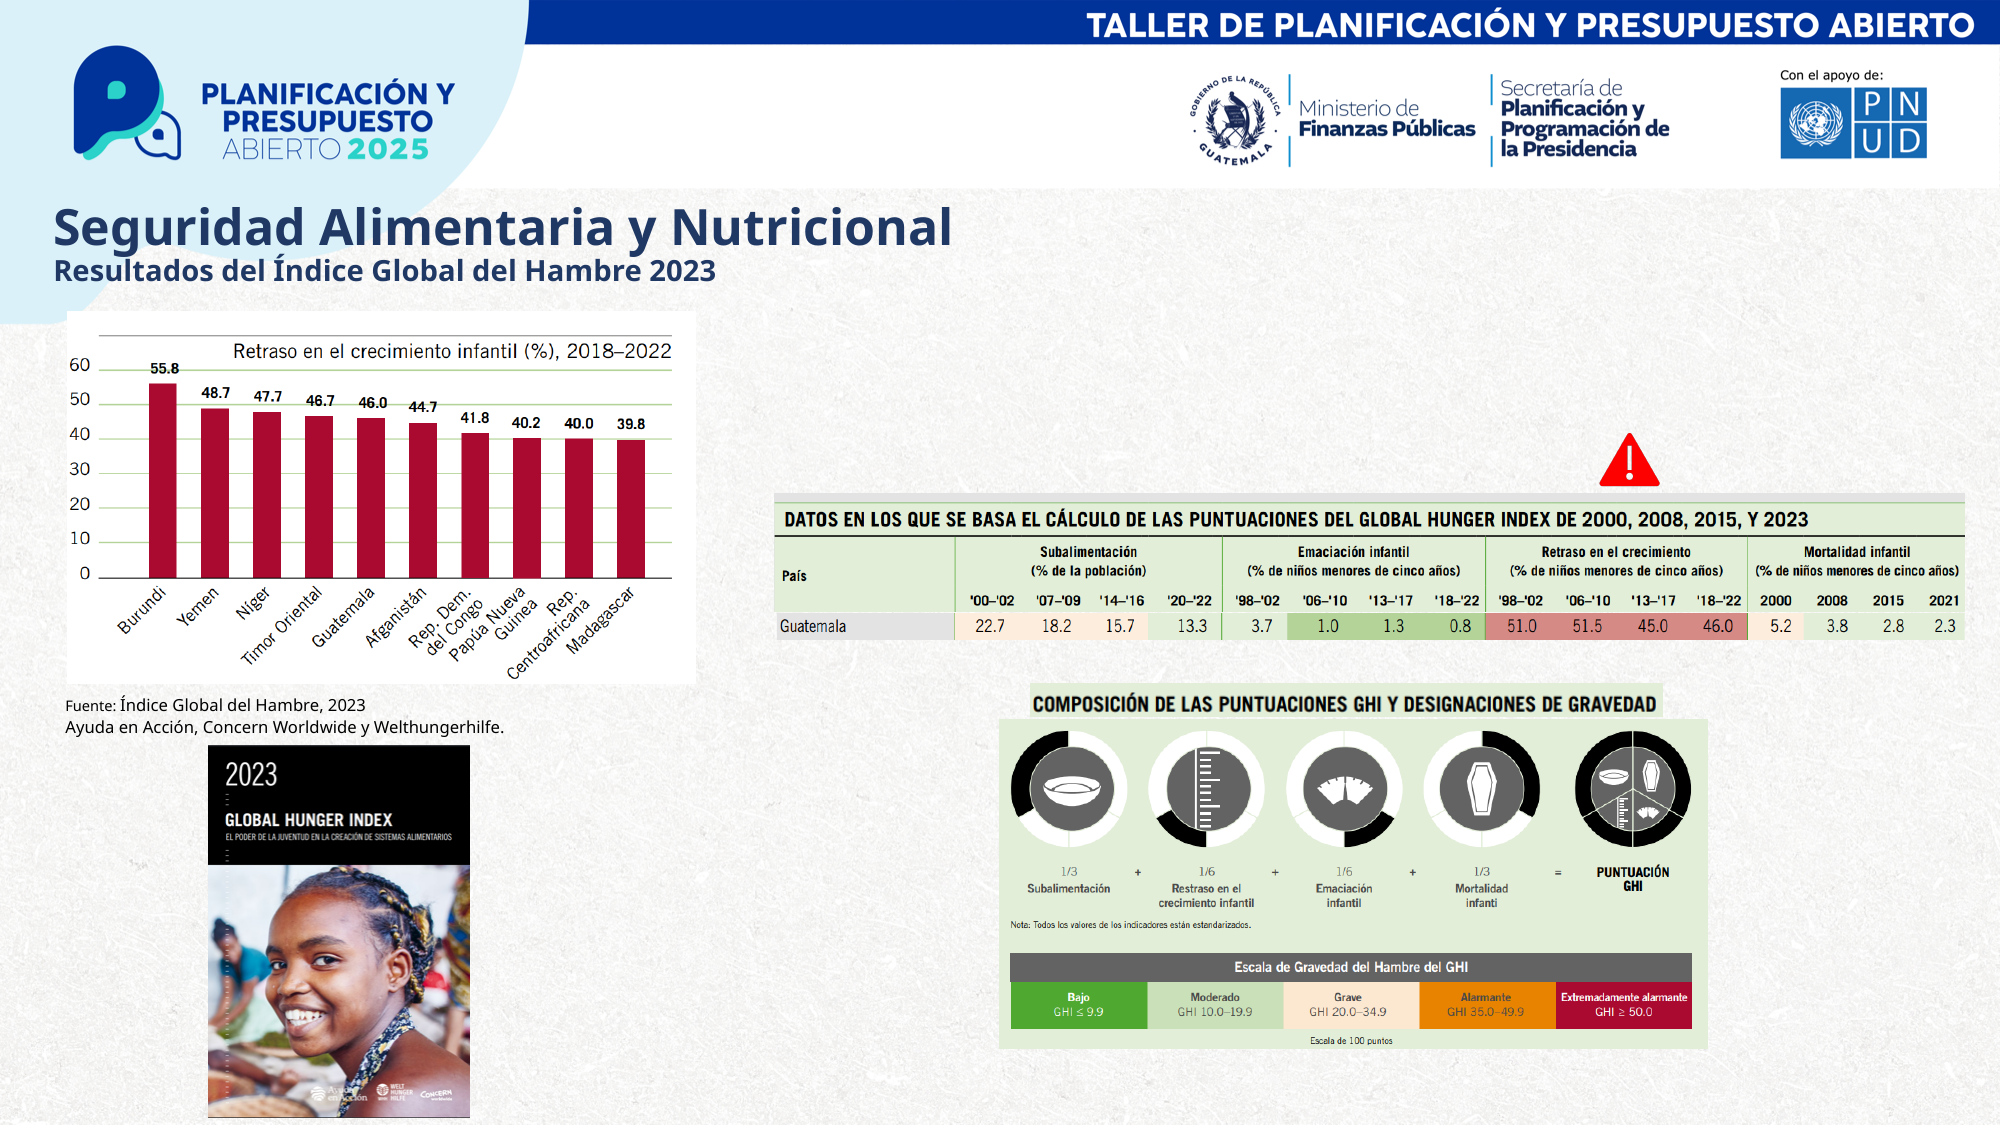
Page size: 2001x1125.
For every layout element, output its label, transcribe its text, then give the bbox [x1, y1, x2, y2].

text_box Fuente: Índice Global del Hambre, 2023 Ayuda en Acción, Concern Worldwide y Welthungerhilfe. [50, 686, 954, 744]
picture [0, 0, 2000, 1125]
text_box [999, 683, 1708, 1049]
title Seguridad Alimentaria y Nutricional Resultados del Índice Global del Hambre 2023 [38, 171, 1764, 319]
